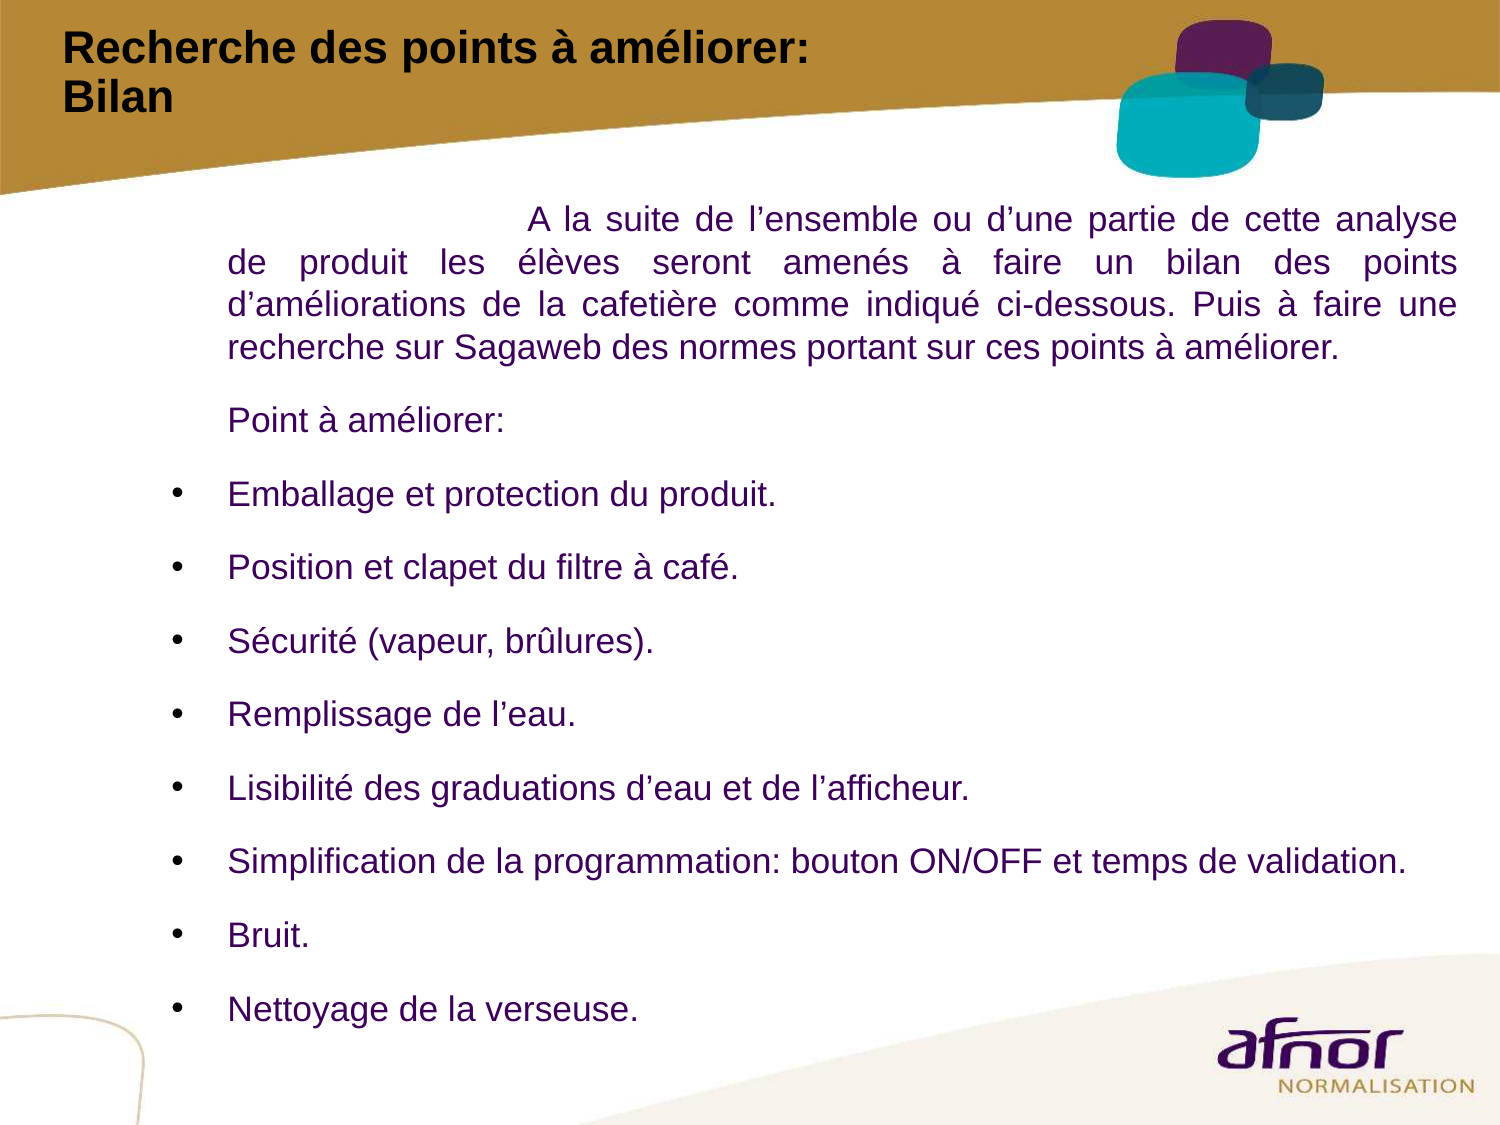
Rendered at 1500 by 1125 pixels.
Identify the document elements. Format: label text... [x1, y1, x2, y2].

list A la suite de l’ensemble ou d’une partie de cette analyse de produit les élèves seront amenés à faire un bilan des points d’améliorations de la cafetière comme indiqué ci-dessous. Puis à faire une recherche sur Sagaweb des normes portant sur ces points à améliorer. Point à améliorer: Emballage et protection du produit. Position et clapet du filtre à café. Sécurité (vapeur, brûlures). Remplissage de l’eau. Lisibilité des graduations d’eau et de l’afficheur. Simplification de la programmation: bouton ON/OFF et temps de validation. Bruit. Nettoyage de la verseuse. [170, 196, 1459, 921]
picture [0, 0, 1500, 235]
picture [562, 936, 1500, 1125]
picture [0, 1004, 159, 1125]
title Recherche des points à améliorer: Bilan [62, 23, 1112, 173]
